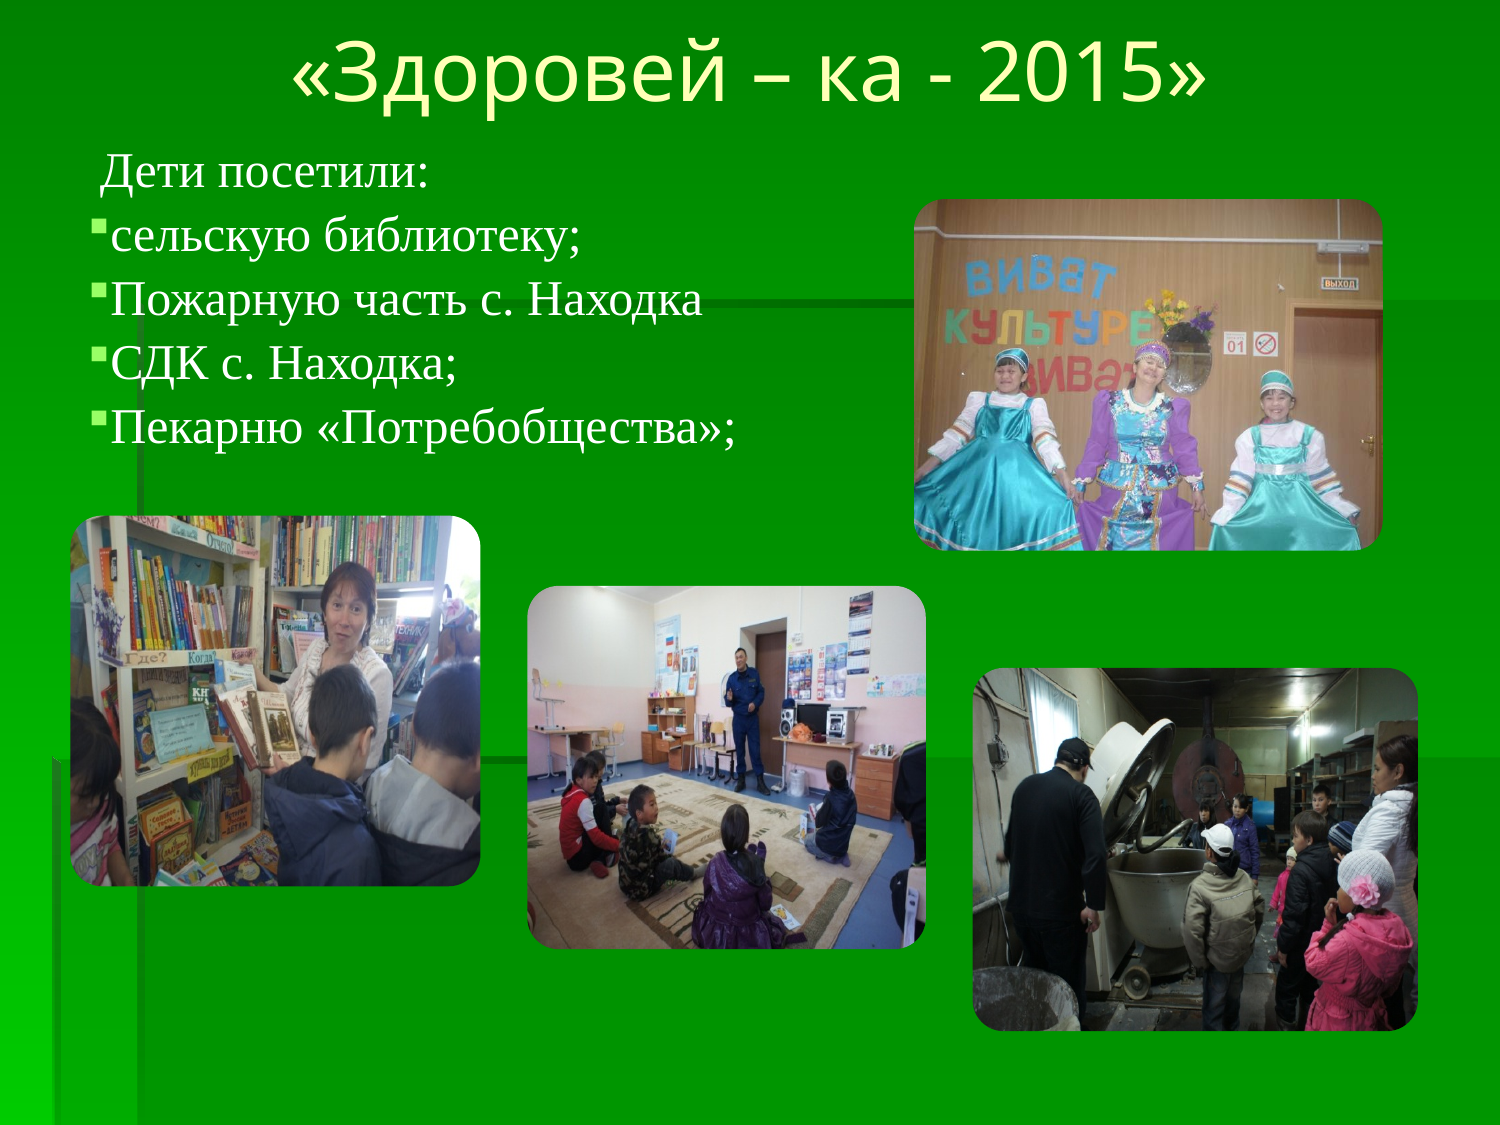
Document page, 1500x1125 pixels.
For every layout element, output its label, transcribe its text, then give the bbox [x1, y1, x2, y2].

list Дети посетили: сельскую библиотеку; Пожарную часть с. Находка СДК с. Находка; Пекарню «Потребобщества»; [0, 138, 1276, 681]
text_box «Здоровей – ка - 2015» [0, 0, 1500, 138]
picture [913, 198, 1383, 551]
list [70, 515, 481, 887]
picture [527, 585, 927, 950]
picture [972, 667, 1419, 1032]
